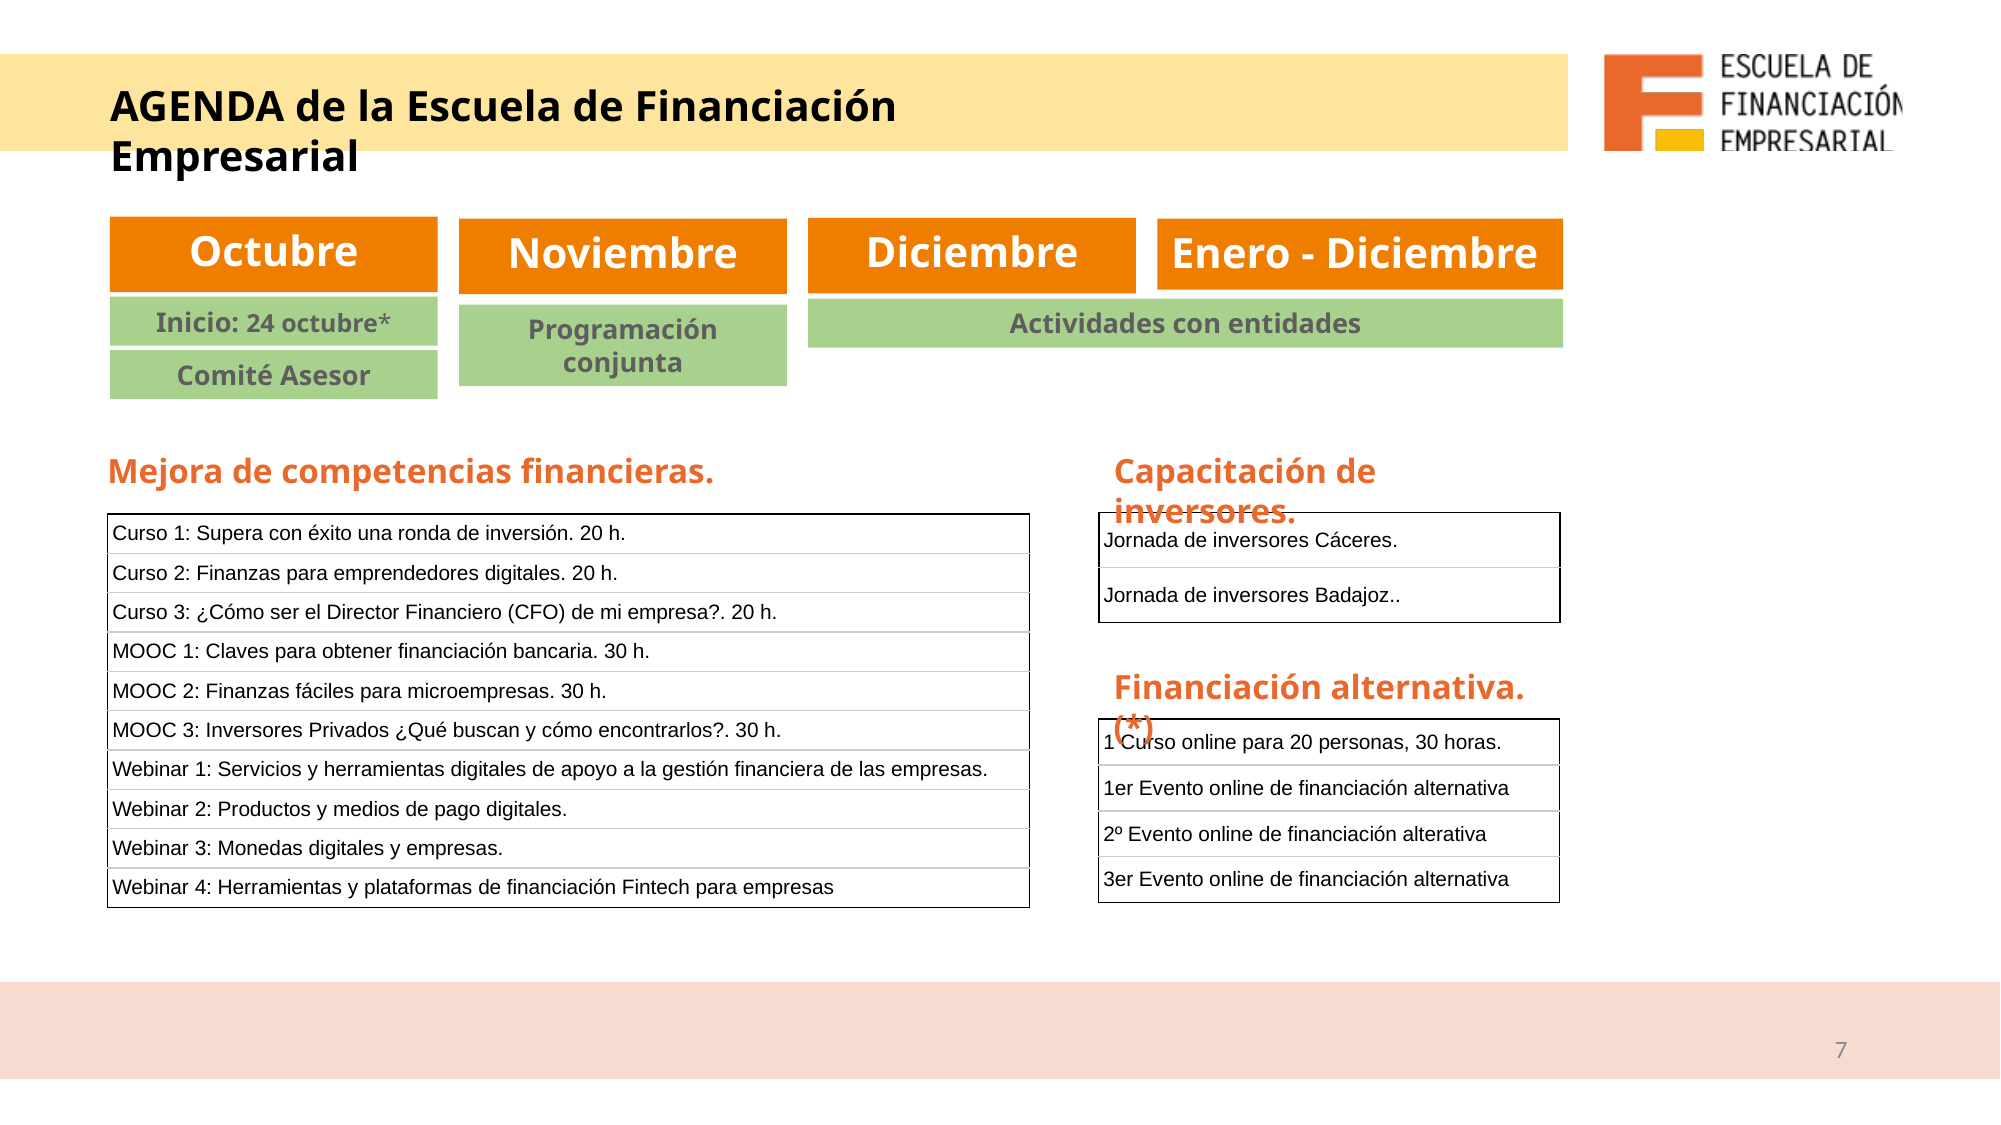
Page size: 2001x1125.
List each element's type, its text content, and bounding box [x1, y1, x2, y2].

text_box Capacitación de inversores. [1098, 442, 1560, 538]
text_box Noviembre [459, 218, 787, 295]
table_cell Webinar 1: Servicios y herramientas digitales de apoyo a la gestión financiera de las empresas. [108, 751, 1029, 789]
text_box AGENDA de la Escuela de Financiación Empresarial [94, 72, 1146, 188]
picture [0, 982, 2000, 1079]
table_cell Webinar 4: Herramientas y plataformas de financiación Fintech para empresas [108, 869, 1029, 907]
table_cell Webinar 3: Monedas digitales y empresas. [108, 829, 1029, 867]
text_box Enero - Diciembre [1157, 218, 1564, 290]
table_cell 3er Evento online de financiación alternativa [1099, 857, 1559, 902]
text_box Actividades con entidades [808, 298, 1564, 348]
text_box Diciembre [808, 217, 1136, 294]
table_cell 2º Evento online de financiación alterativa [1099, 812, 1559, 856]
text_box Financiación alternativa. (*) [1098, 658, 1560, 754]
picture [0, 54, 1568, 151]
table_cell MOOC 3: Inversores Privados ¿Qué buscan y cómo encontrarlos?. 30 h. [108, 711, 1029, 749]
text_box Octubre [109, 216, 438, 293]
table_cell MOOC 2: Finanzas fáciles para microempresas. 30 h. [108, 672, 1029, 710]
table_cell Curso 3: ¿Cómo ser el Director Financiero (CFO) de mi empresa?. 20 h. [108, 593, 1029, 631]
table_cell 1er Evento online de financiación alternativa [1099, 766, 1559, 810]
table_cell MOOC 1: Claves para obtener financiación bancaria. 30 h. [108, 633, 1029, 671]
table_header Curso 1: Supera con éxito una ronda de inversión. 20 h. [108, 515, 1029, 553]
text_box Programación conjunta [459, 304, 787, 387]
table_cell Jornada de inversores Badajoz.. [1100, 568, 1559, 622]
text_box Inicio: 24 octubre* [109, 296, 438, 346]
table_header 1 Curso online para 20 personas, 30 horas. [1099, 754, 1559, 764]
text_box Mejora de competencias financieras. [92, 442, 1030, 498]
table_cell Curso 2: Finanzas para emprendedores digitales. 20 h. [108, 554, 1029, 592]
text_box Comité Asesor [109, 350, 438, 400]
table_header Jornada de inversores Cáceres. [1100, 538, 1559, 567]
table_cell Webinar 2: Productos y medios de pago digitales. [108, 790, 1029, 828]
